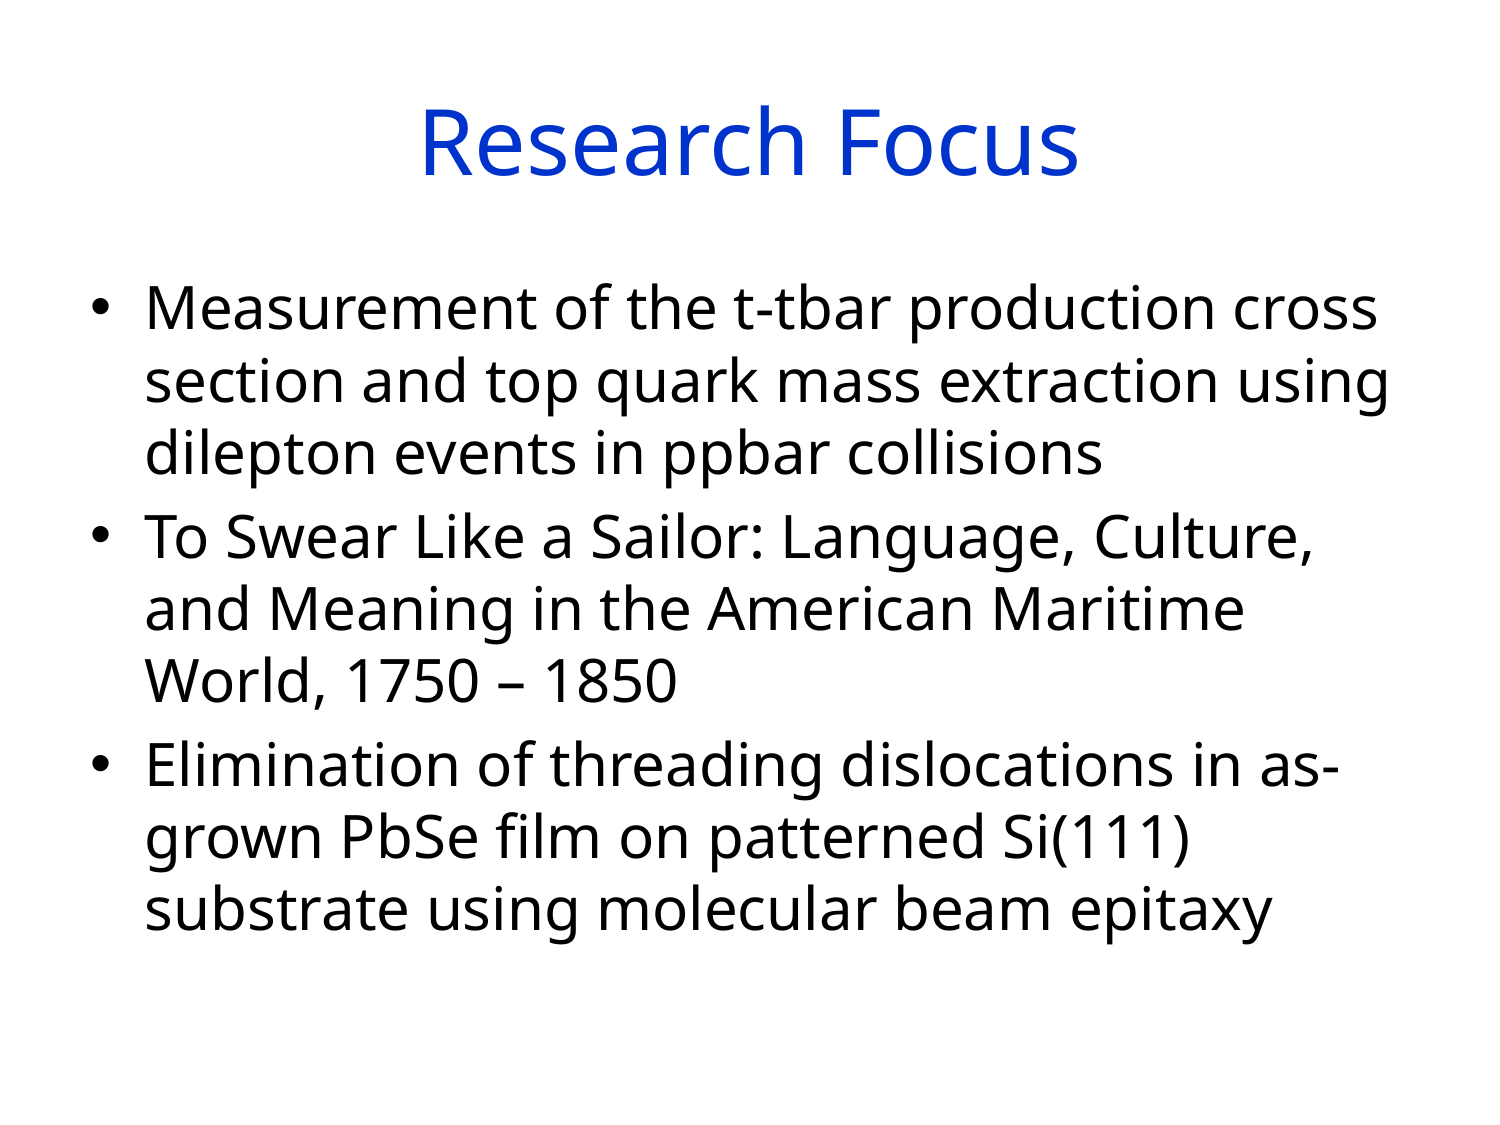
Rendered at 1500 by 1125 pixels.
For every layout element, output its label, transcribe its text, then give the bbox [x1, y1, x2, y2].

list Measurement of the t-tbar production cross section and top quark mass extraction using dilepton events in ppbar collisions To Swear Like a Sailor: Language, Culture, and Meaning in the American Maritime World, 1750 – 1850 Elimination of threading dislocations in as-grown PbSe film on patterned Si(111) substrate using molecular beam epitaxy [75, 262, 1425, 1005]
title Research Focus [75, 45, 1425, 233]
